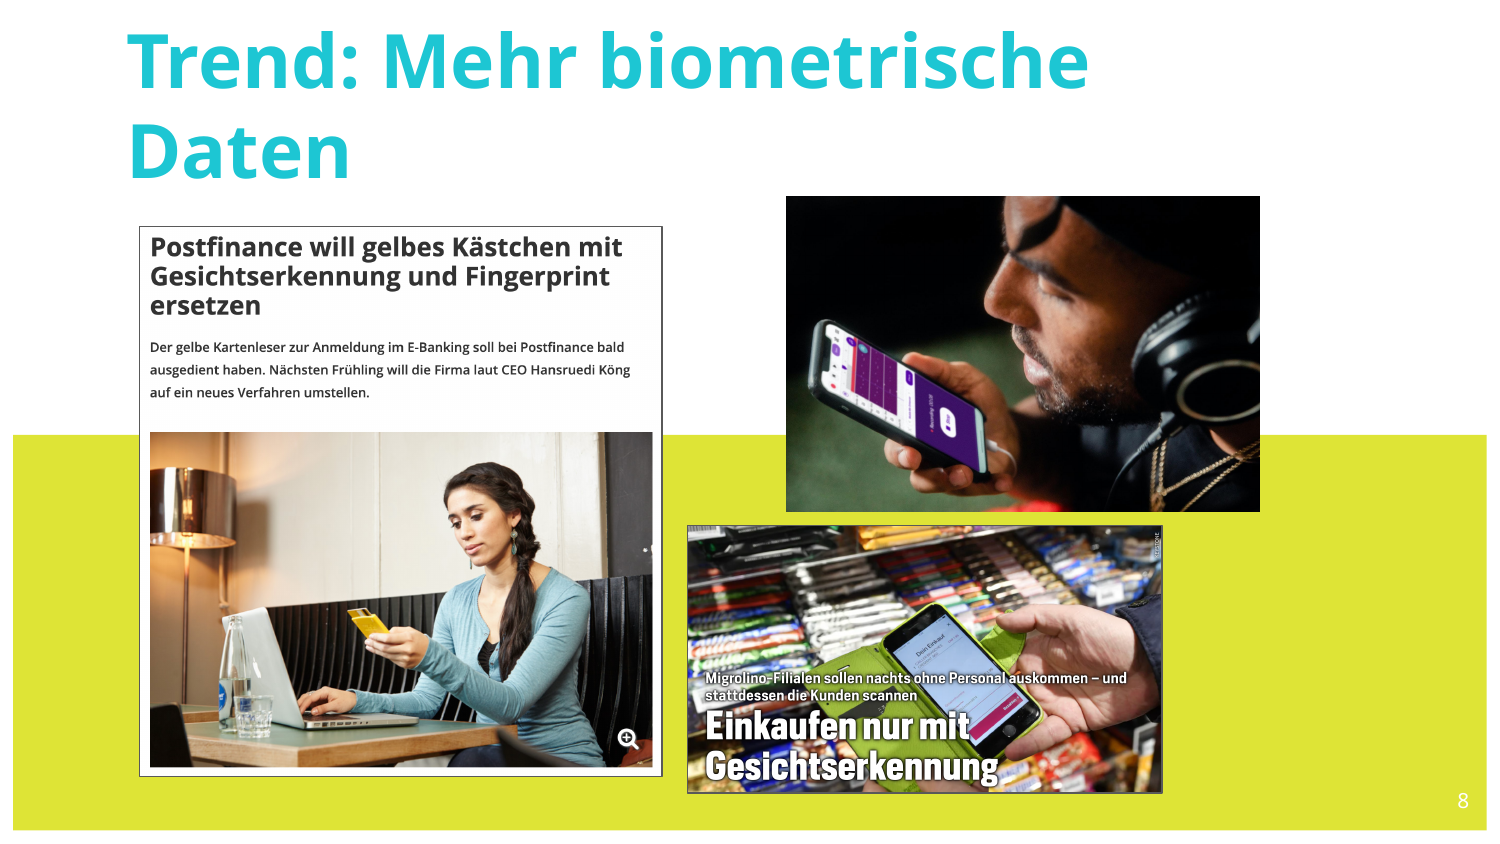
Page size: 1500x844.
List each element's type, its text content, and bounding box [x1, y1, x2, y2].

picture [785, 195, 1260, 513]
picture [139, 226, 662, 777]
picture [687, 526, 1162, 793]
title Trend: Mehr biometrische Daten [111, 35, 1196, 173]
slide_number ‹#› [1394, 769, 1484, 834]
